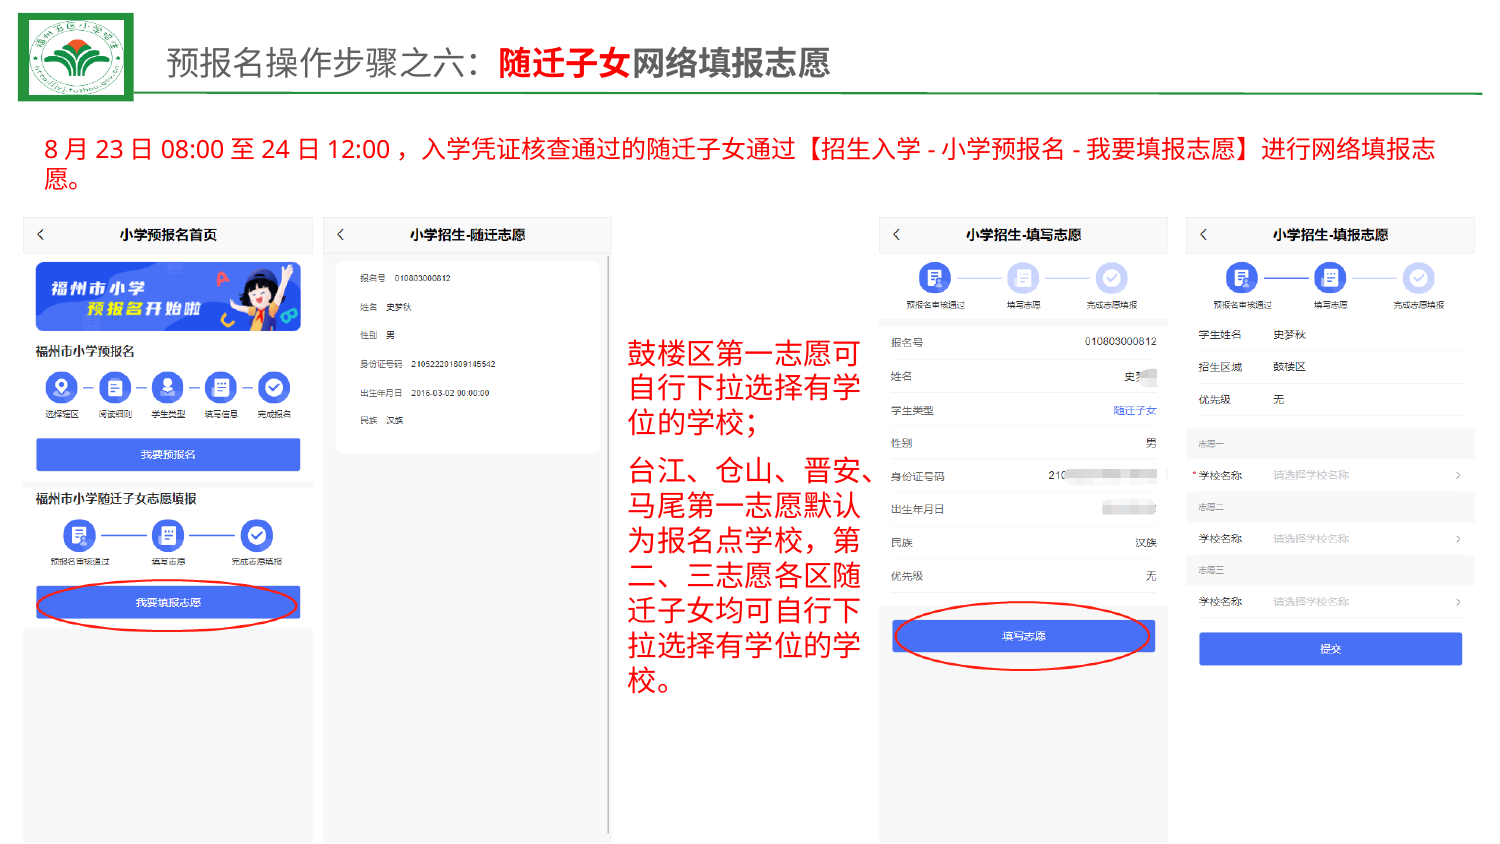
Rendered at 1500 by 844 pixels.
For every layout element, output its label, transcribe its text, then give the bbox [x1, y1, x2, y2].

picture [23, 217, 313, 843]
text_box 鼓楼区第一志愿可自行下拉选择有学位的学校； 台江、仓山、晋安、马尾第一志愿默认为报名点学校，第二、三志愿各区随迁子女均可自行下拉选择有学位的学校。 [613, 327, 878, 750]
text_box 预报名操作步骤之六：随迁子女网络填报志愿 [151, 32, 1427, 90]
picture [1186, 217, 1475, 843]
text_box 8月23日08:00至24日12:00，入学凭证核查通过的随迁子女通过【招生入学-小学预报名-我要填报志愿】进行网络填报志愿。 [29, 126, 1469, 202]
picture [29, 20, 124, 95]
picture [878, 217, 1168, 843]
picture [322, 217, 612, 843]
